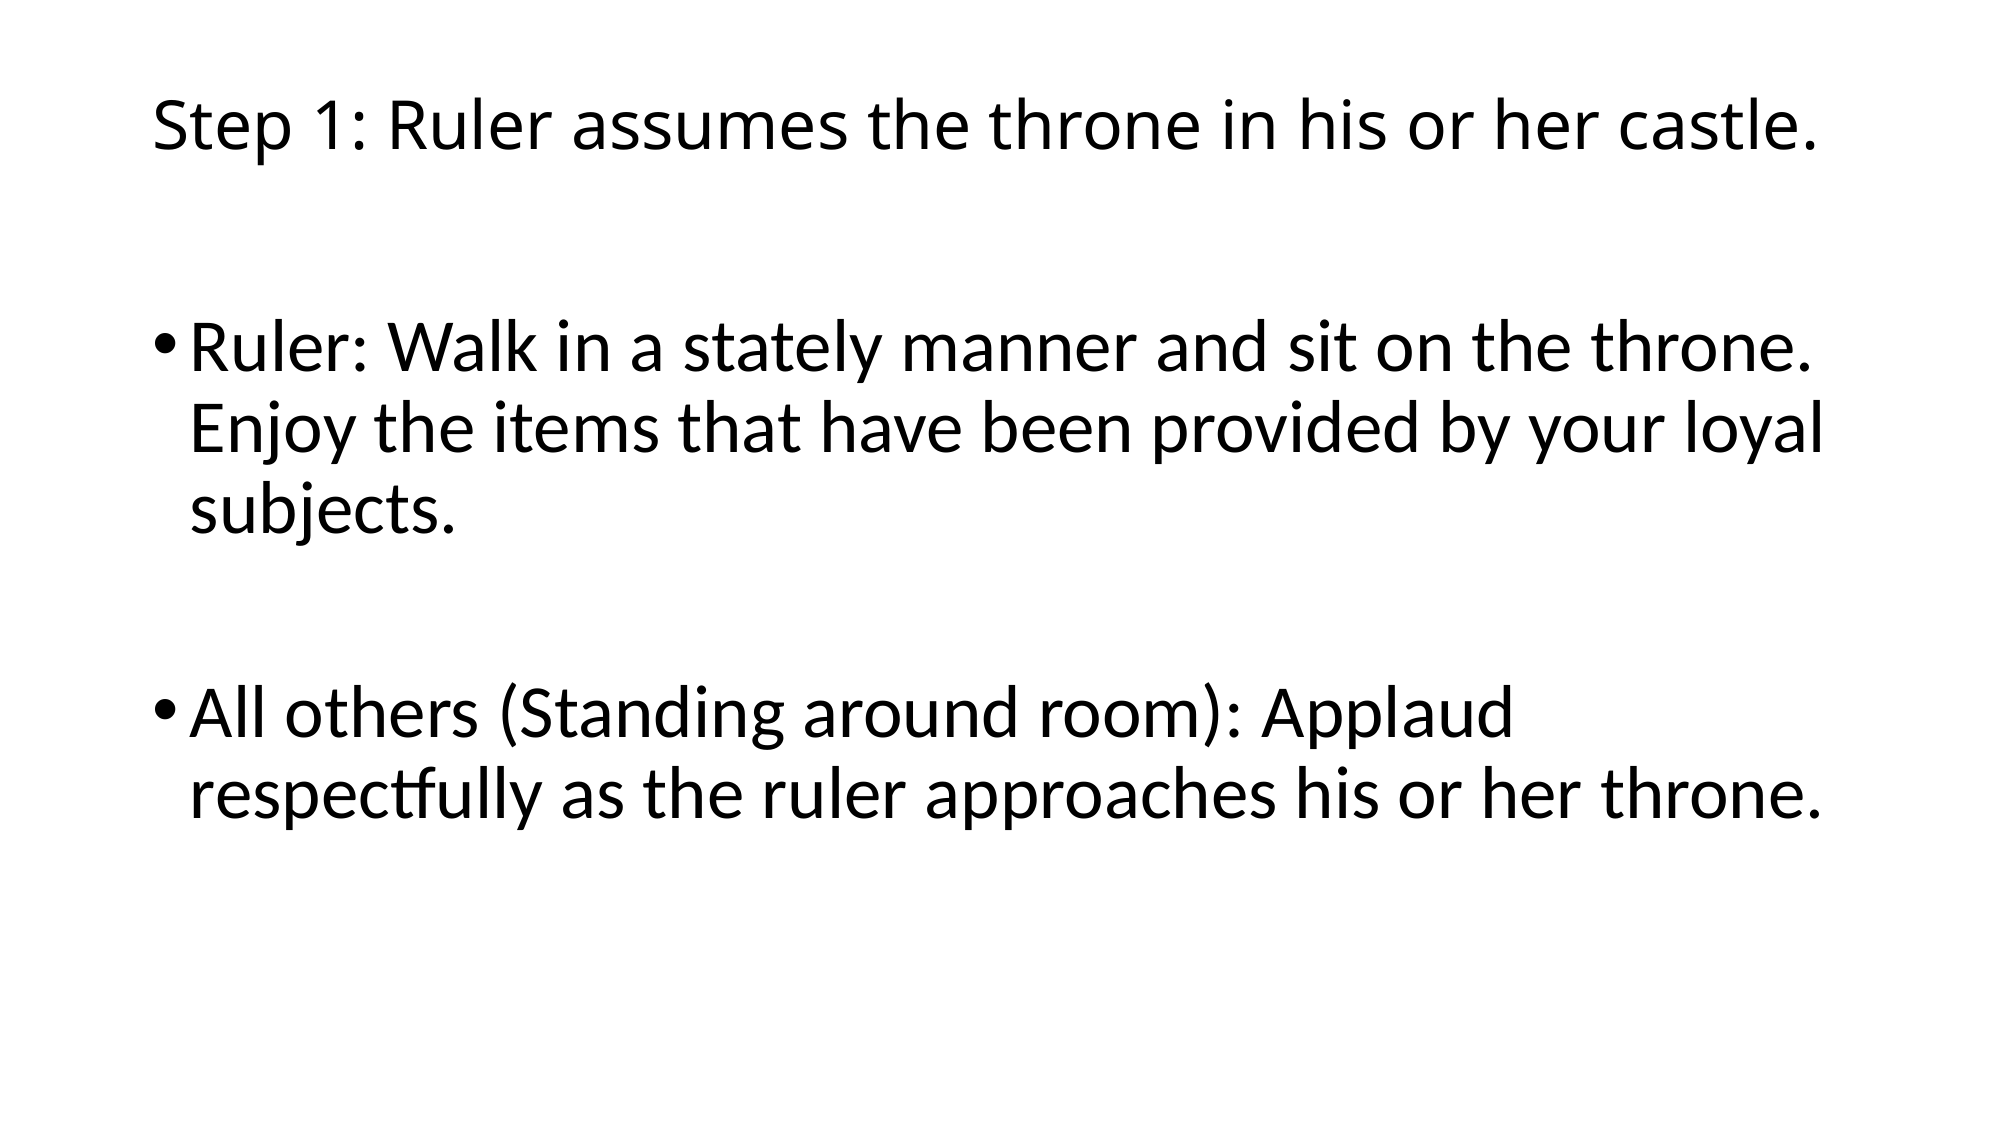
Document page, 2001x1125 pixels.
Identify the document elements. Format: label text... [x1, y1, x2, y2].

title Step 1: Ruler assumes the throne in his or her castle. [137, 59, 1863, 278]
list Ruler: Walk in a stately manner and sit on the throne. Enjoy the items that have been provided by your loyal subjects. All others (Standing around room): Applaud respectfully as the ruler approaches his or her throne. [137, 299, 1863, 1014]
